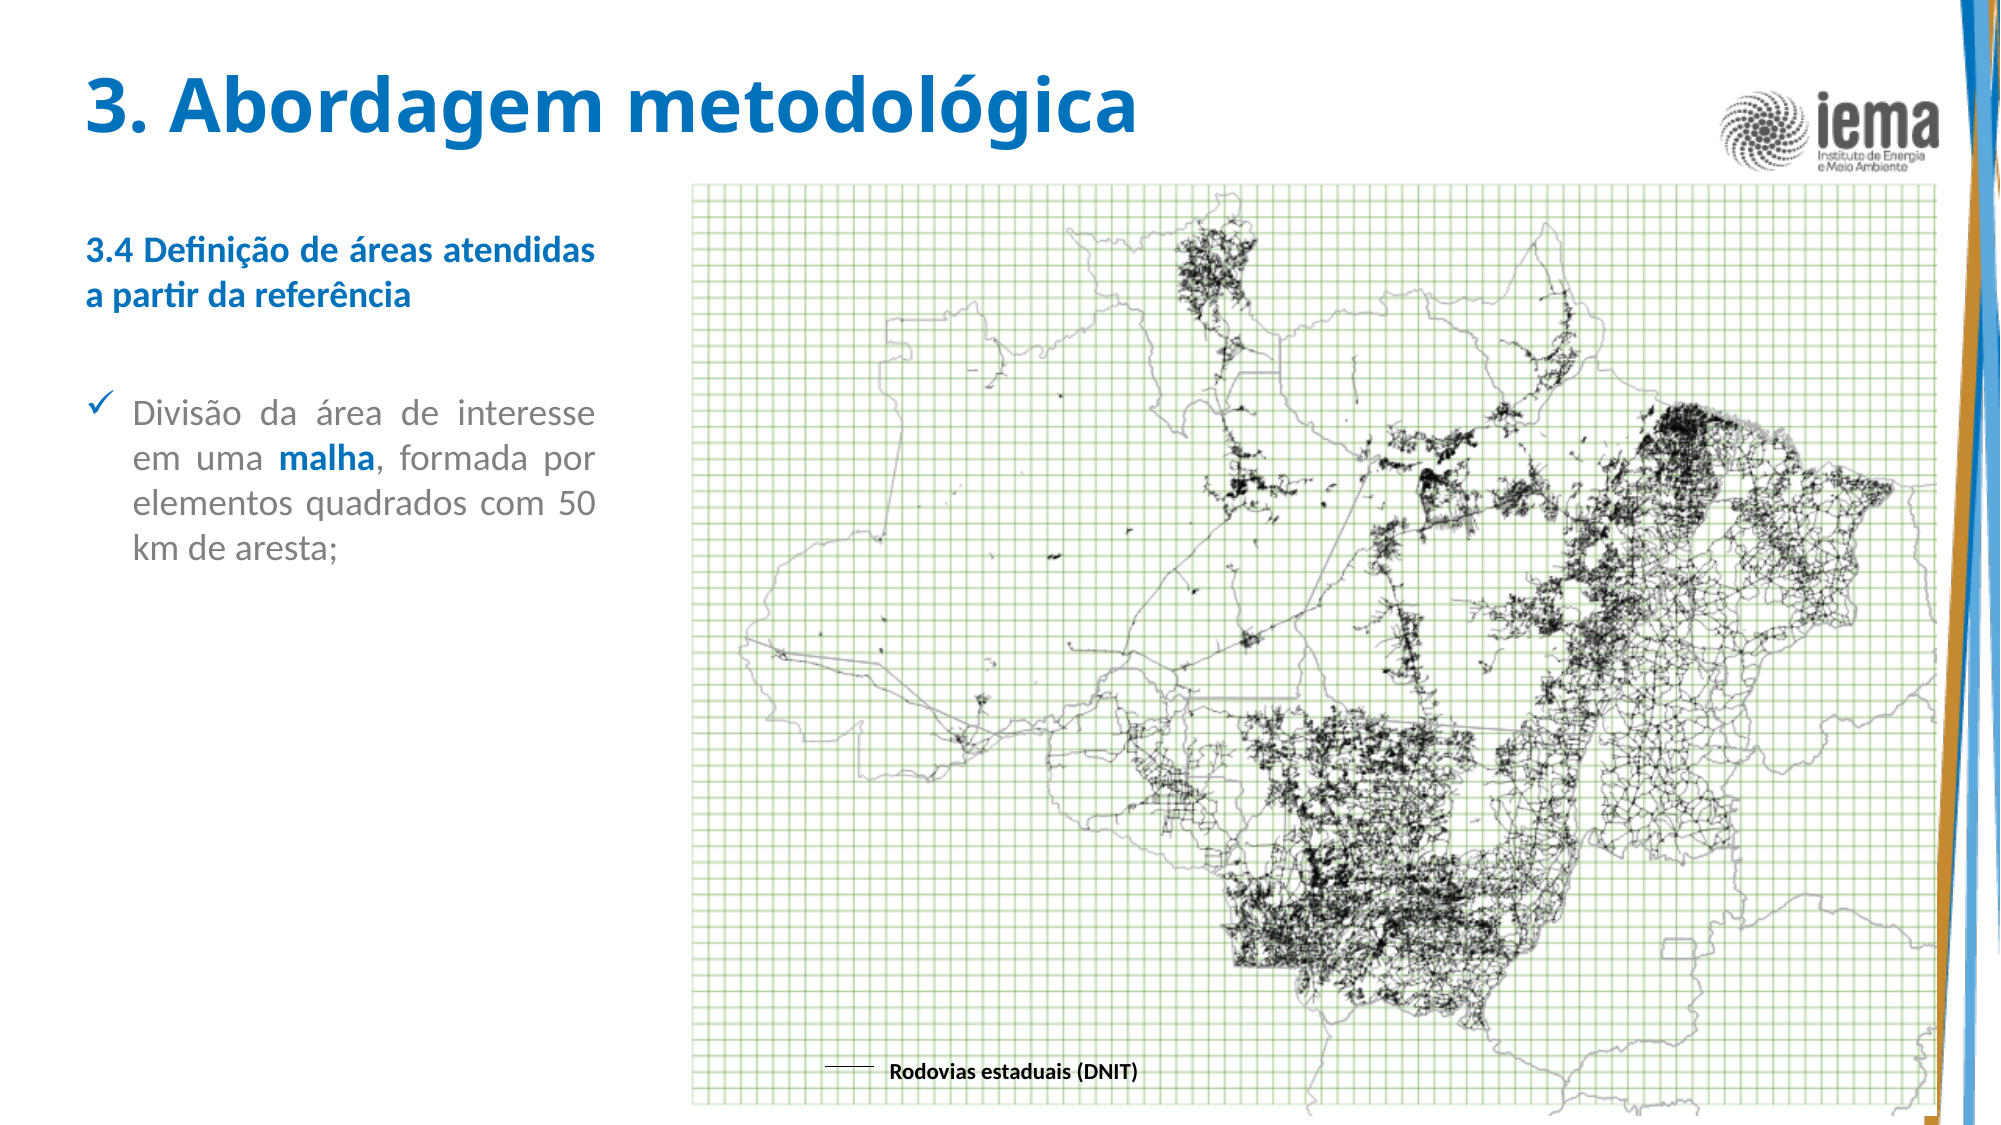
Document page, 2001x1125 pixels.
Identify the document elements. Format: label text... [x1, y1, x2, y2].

title 3. Abordagem metodológica [70, 0, 1729, 218]
text_box 3.4 Definição de áreas atendidas a partir da referência Divisão da área de interesse em uma malha, formada por elementos quadrados com 50 km de aresta; [70, 217, 611, 637]
picture [0, 0, 2000, 1125]
